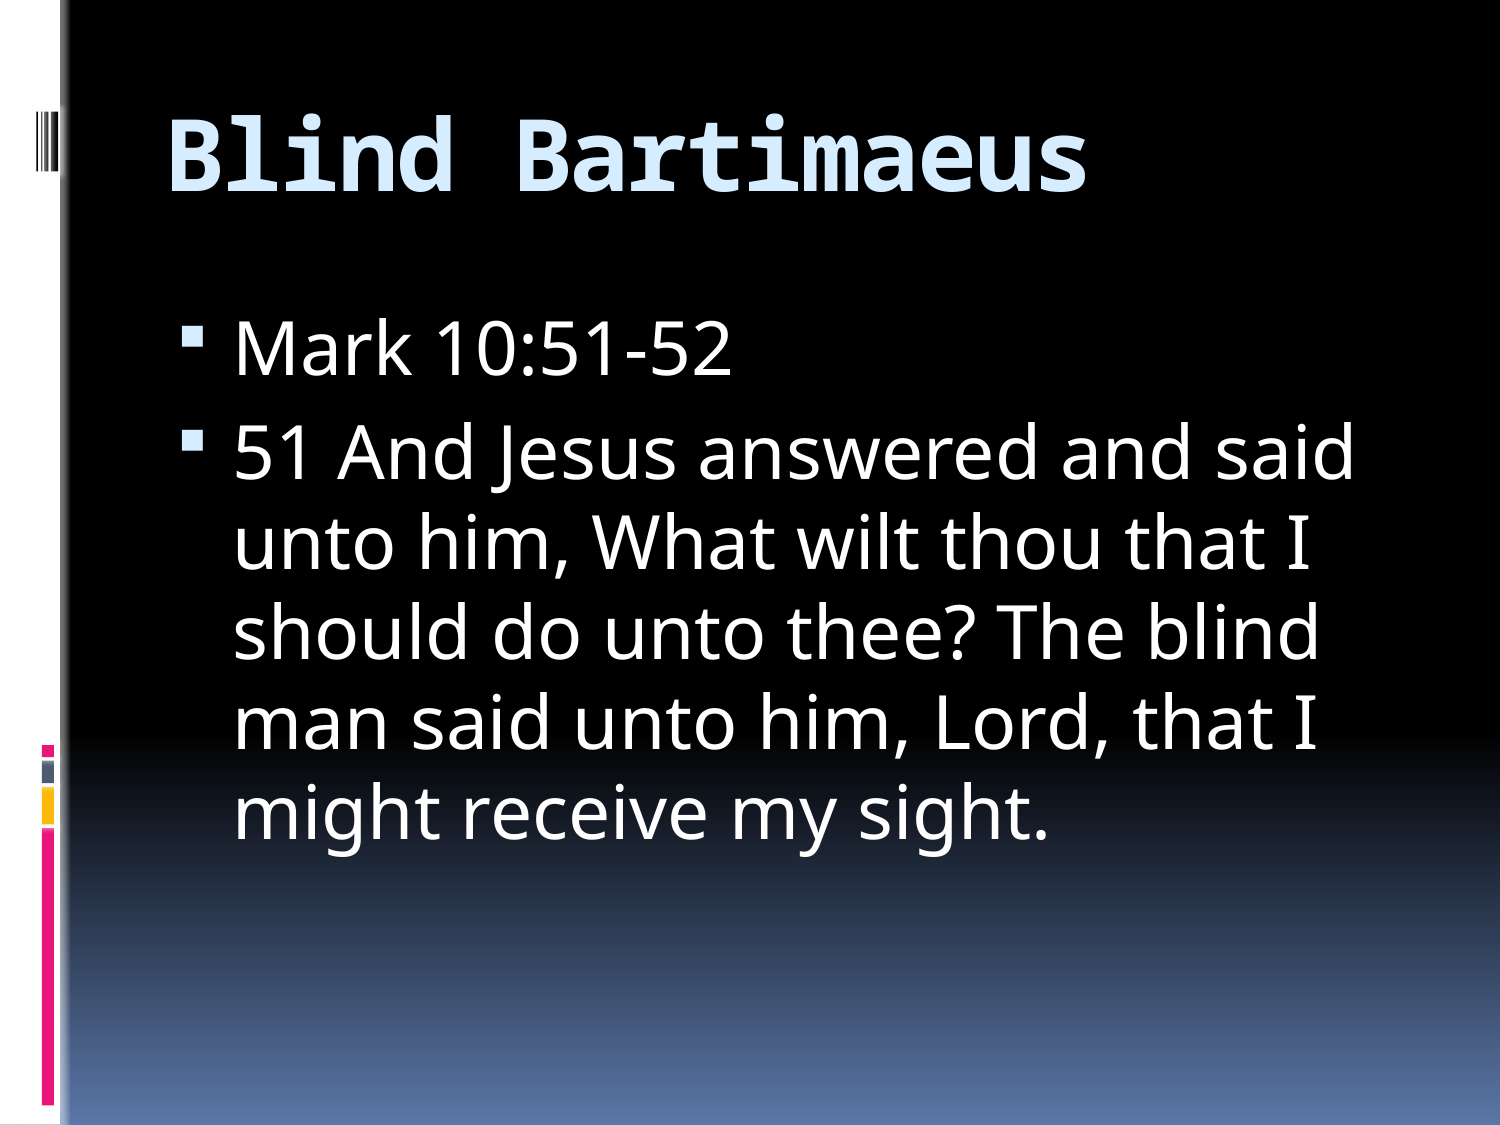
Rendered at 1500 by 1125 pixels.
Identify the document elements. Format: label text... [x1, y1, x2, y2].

list Mark 10:51-52 51 And Jesus answered and said unto him, What wilt thou that I should do unto thee? The blind man said unto him, Lord, that I might receive my sight. [150, 292, 1425, 1043]
title Blind Bartimaeus [150, 83, 1425, 234]
